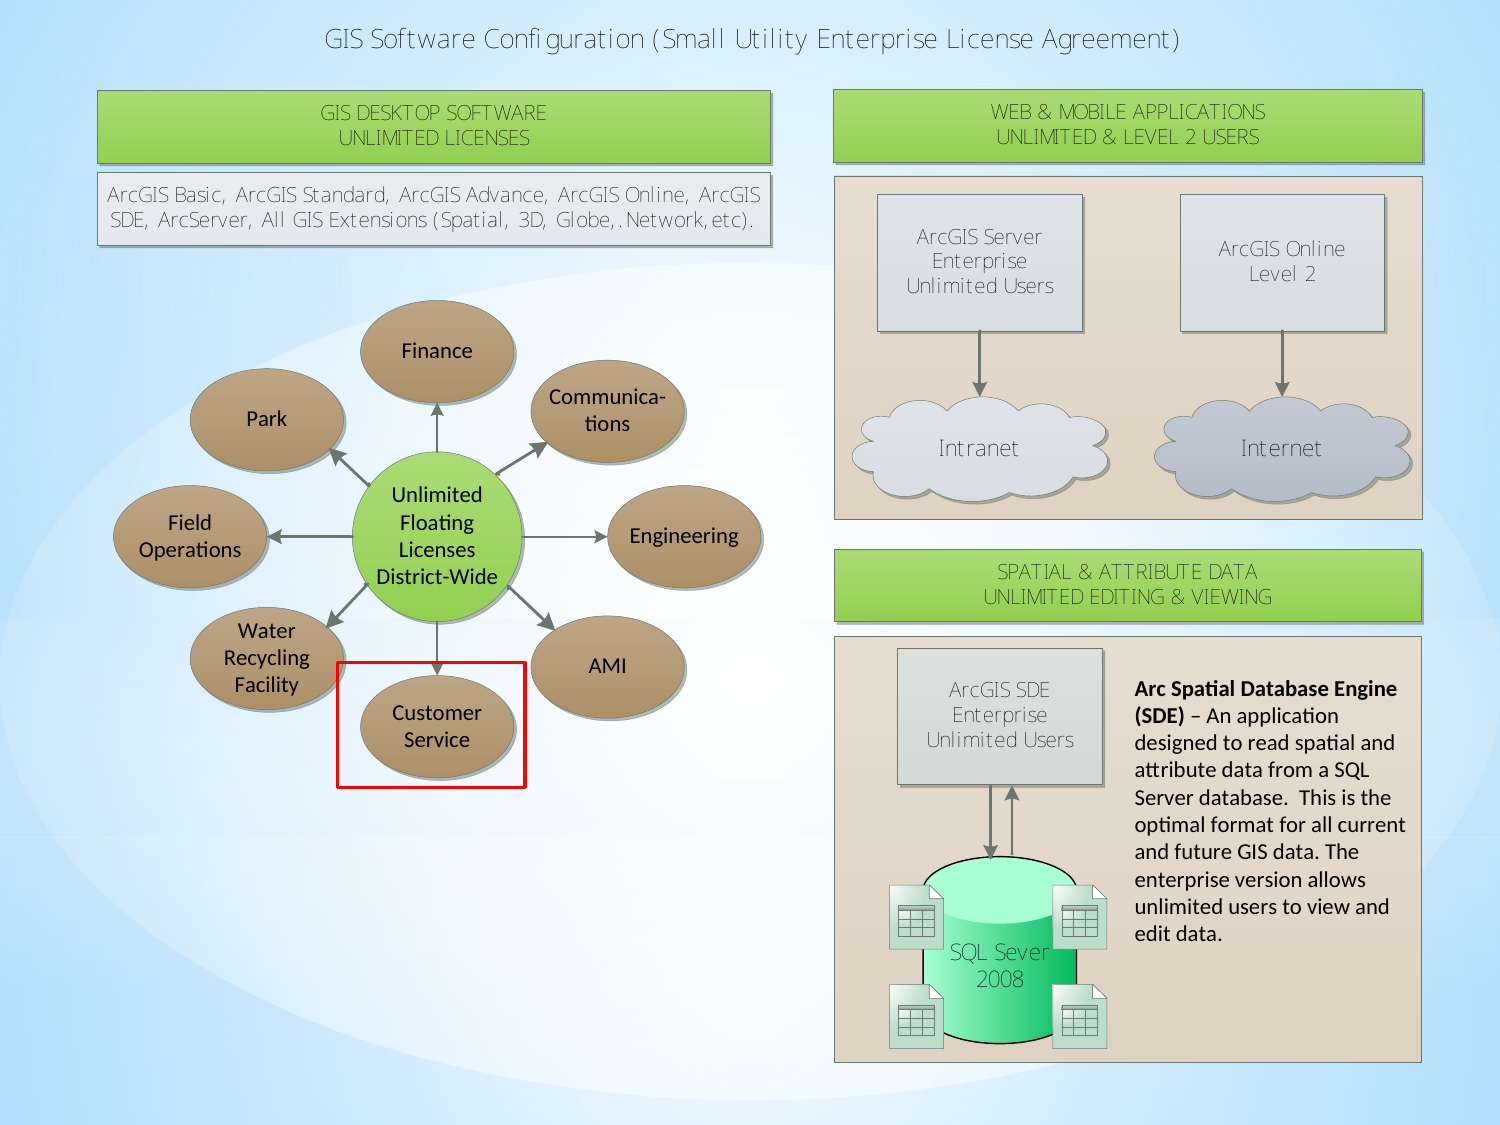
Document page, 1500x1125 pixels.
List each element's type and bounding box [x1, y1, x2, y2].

list [84, 12, 1428, 1101]
